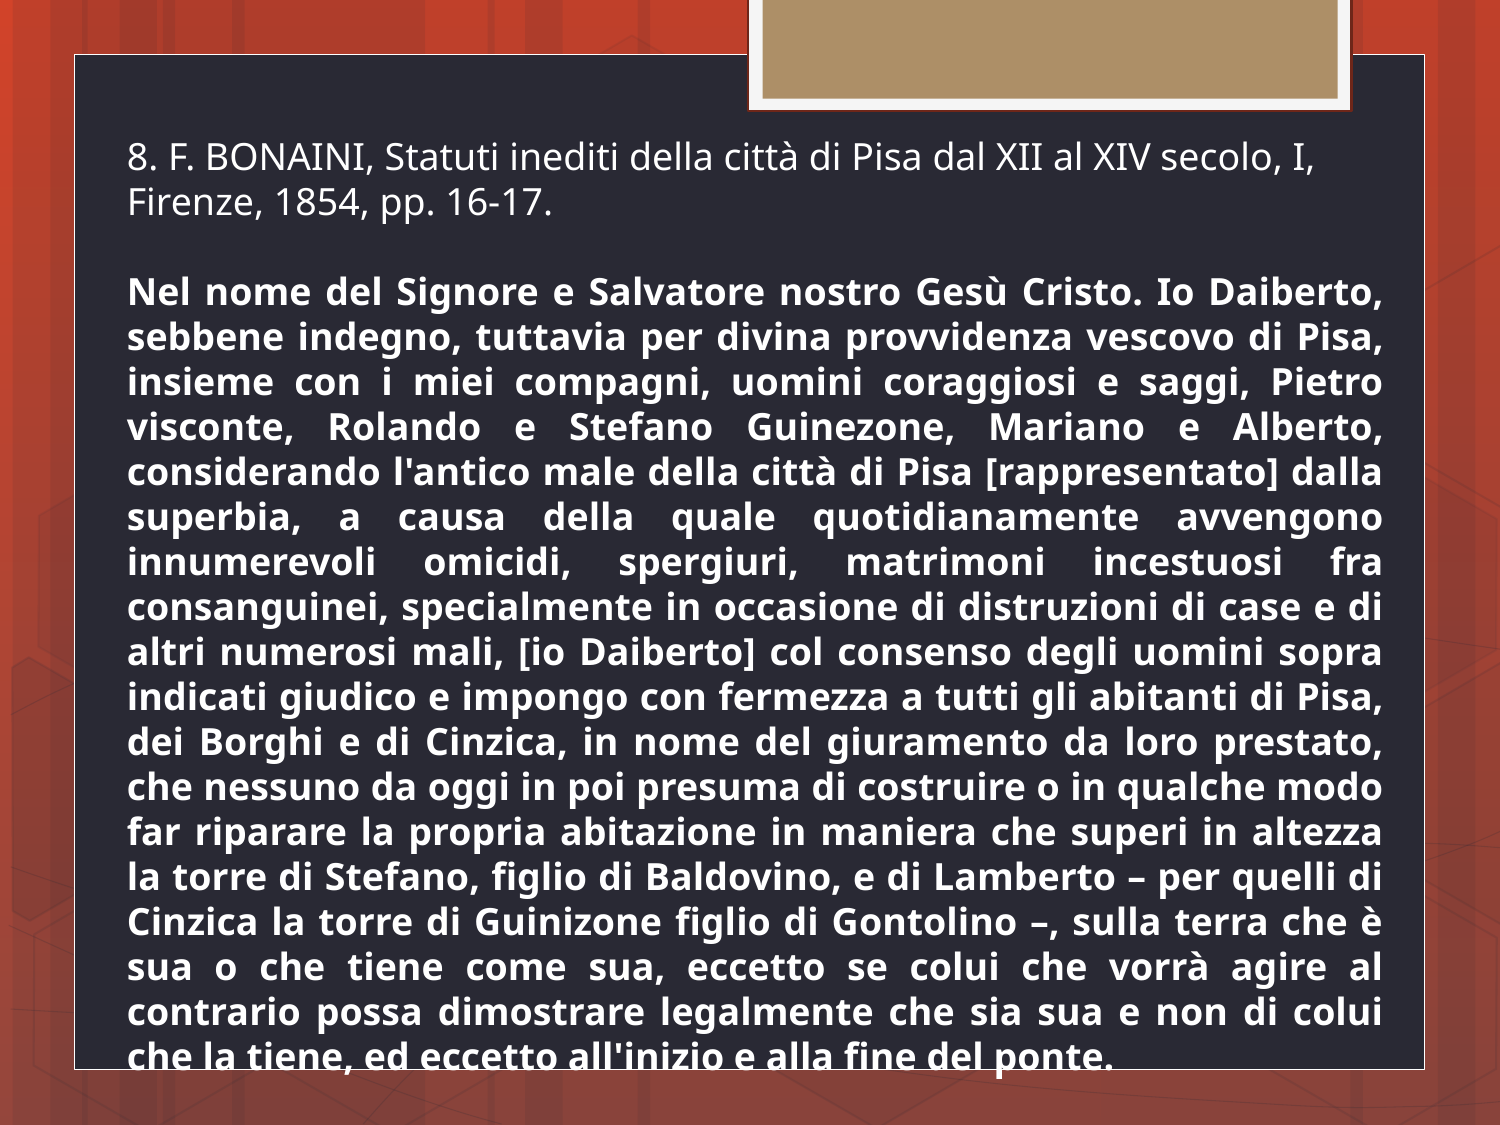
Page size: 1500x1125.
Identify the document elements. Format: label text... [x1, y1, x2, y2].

text_box 8. F. BONAINI, Statuti inediti della città di Pisa dal XII al XIV secolo, I, Firenze, 1854, pp. 16-17. Nel nome del Signore e Salvatore nostro Gesù Cristo. Io Daiberto, sebbene indegno, tuttavia per divina provvidenza vescovo di Pisa, insieme con i miei compagni, uomini coraggiosi e saggi, Pietro visconte, Rolando e Stefano Guinezone, Mariano e Alberto, considerando l'antico male della città di Pisa [rappresentato] dalla superbia, a causa della quale quotidianamente avvengono innumerevoli omicidi, spergiuri, matrimoni incestuosi fra consanguinei, specialmente in occasione di distruzioni di case e di altri numerosi mali, [io Daiberto] col consenso degli uomini sopra indicati giudico e impongo con fermezza a tutti gli abitanti di Pisa, dei Borghi e di Cinzica, in nome del giuramento da loro prestato, che nessuno da oggi in poi presuma di costruire o in qualche modo far riparare la propria abitazione in maniera che superi in altezza la torre di Stefano, figlio di Baldovino, e di Lamberto – per quelli di Cinzica la torre di Guinizone figlio di Gontolino –, sulla terra che è sua o che tiene come sua, eccetto se colui che vorrà agire al contrario possa dimostrare legalmente che sia sua e non di colui che la tiene, ed eccetto all'inizio e alla fine del ponte. [112, 125, 1400, 1086]
